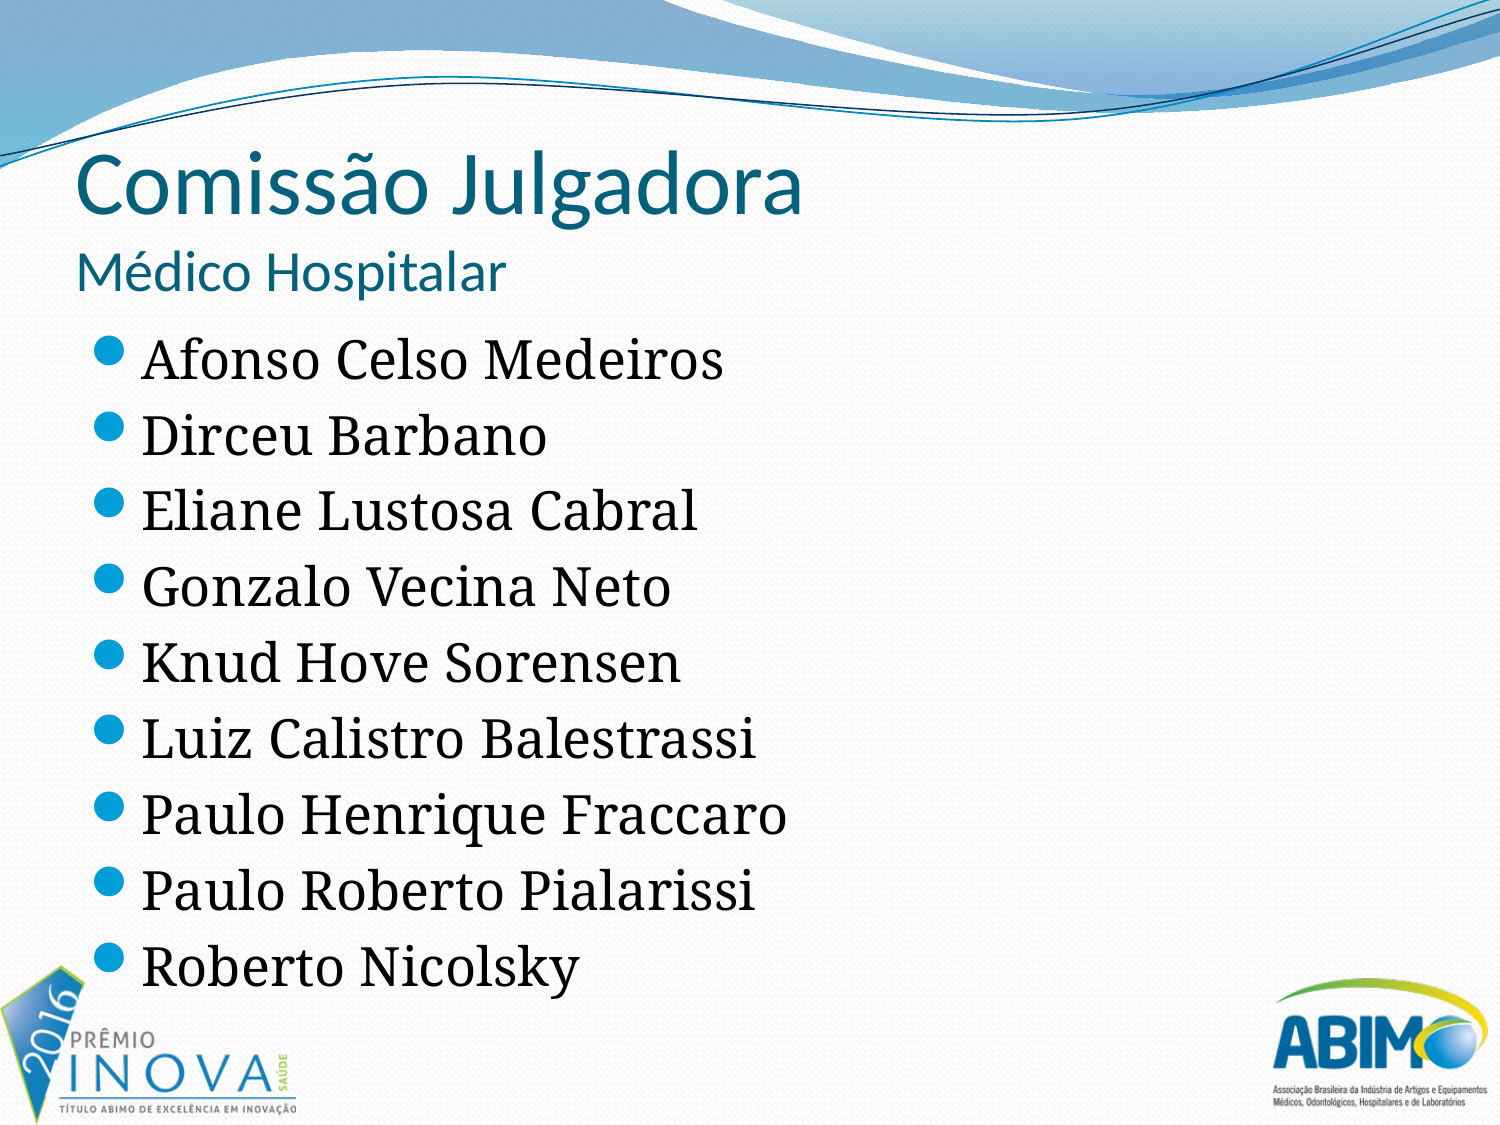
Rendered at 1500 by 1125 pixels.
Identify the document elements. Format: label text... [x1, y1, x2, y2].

picture [0, 965, 296, 1125]
list Afonso Celso Medeiros Dirceu Barbano Eliane Lustosa Cabral Gonzalo Vecina Neto Knud Hove Sorensen Luiz Calistro Balestrassi Paulo Henrique Fraccaro Paulo Roberto Pialarissi Roberto Nicolsky [75, 317, 1425, 1038]
picture [1261, 965, 1500, 1125]
title Comissão Julgadora Médico Hospitalar [75, 115, 1425, 303]
